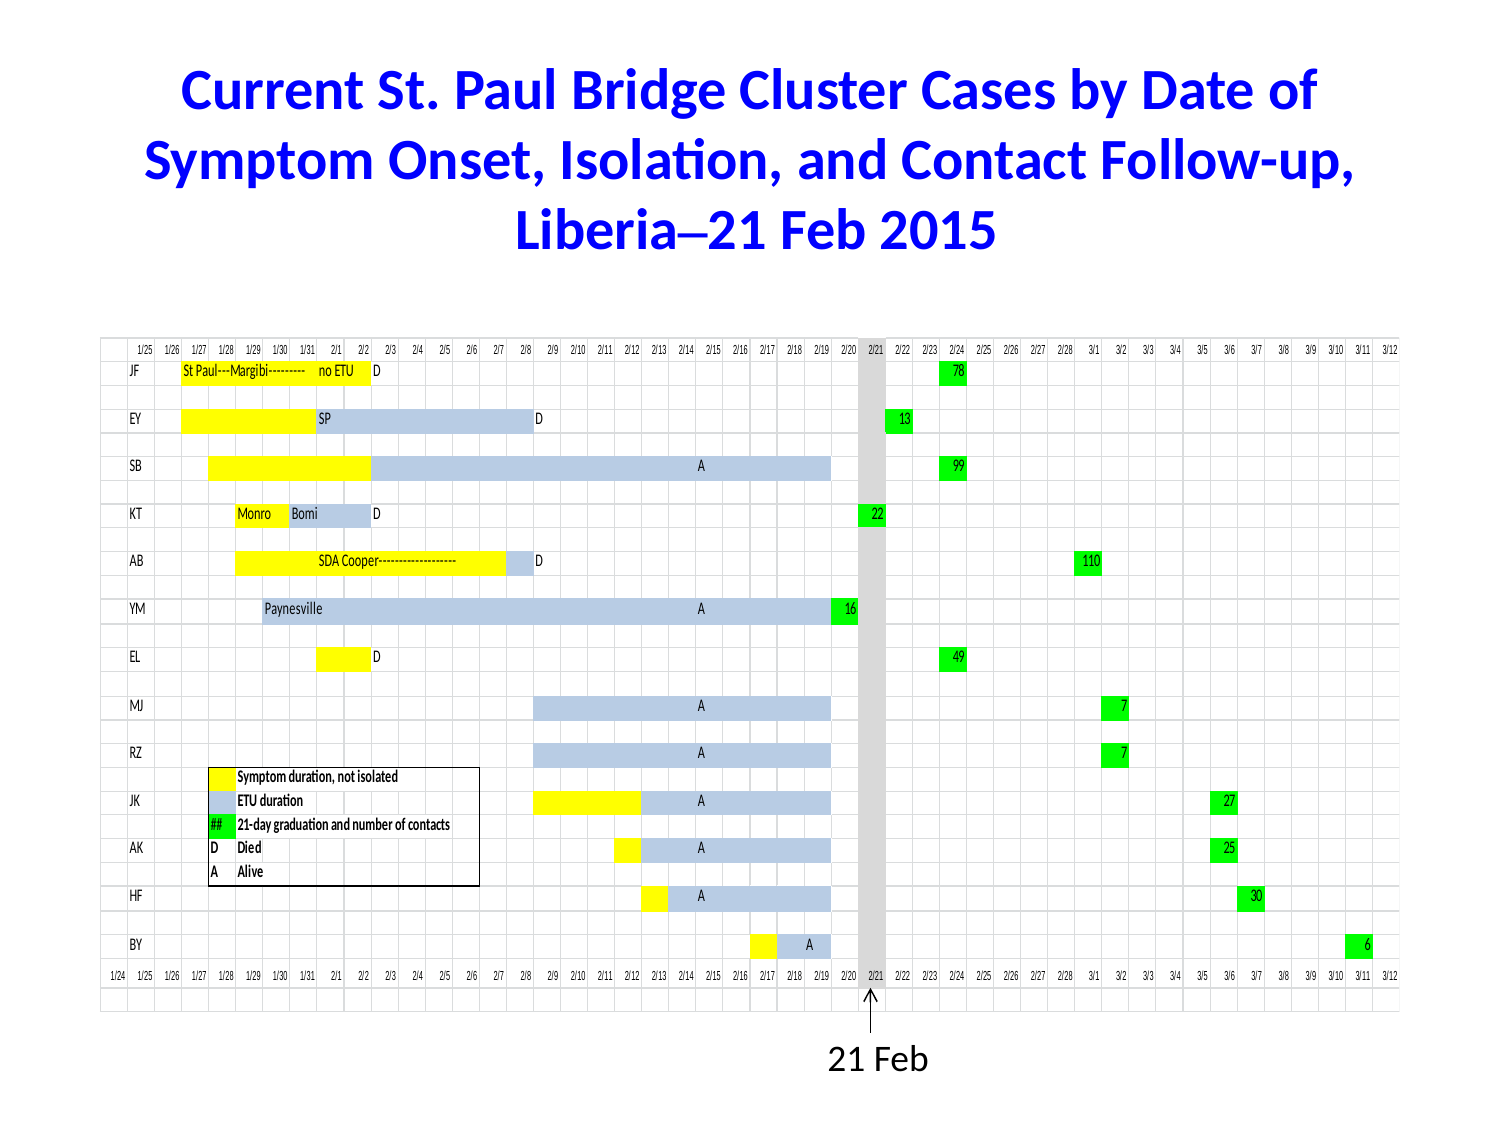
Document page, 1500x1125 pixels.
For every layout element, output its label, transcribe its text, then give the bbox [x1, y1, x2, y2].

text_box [99, 337, 1401, 1013]
title Current St. Paul Bridge Cluster Cases by Date of Symptom Onset, Isolation, and Contact Follow-up, Liberia–21 Feb 2015 [75, 62, 1425, 250]
text_box 21 Feb [812, 1026, 1000, 1087]
